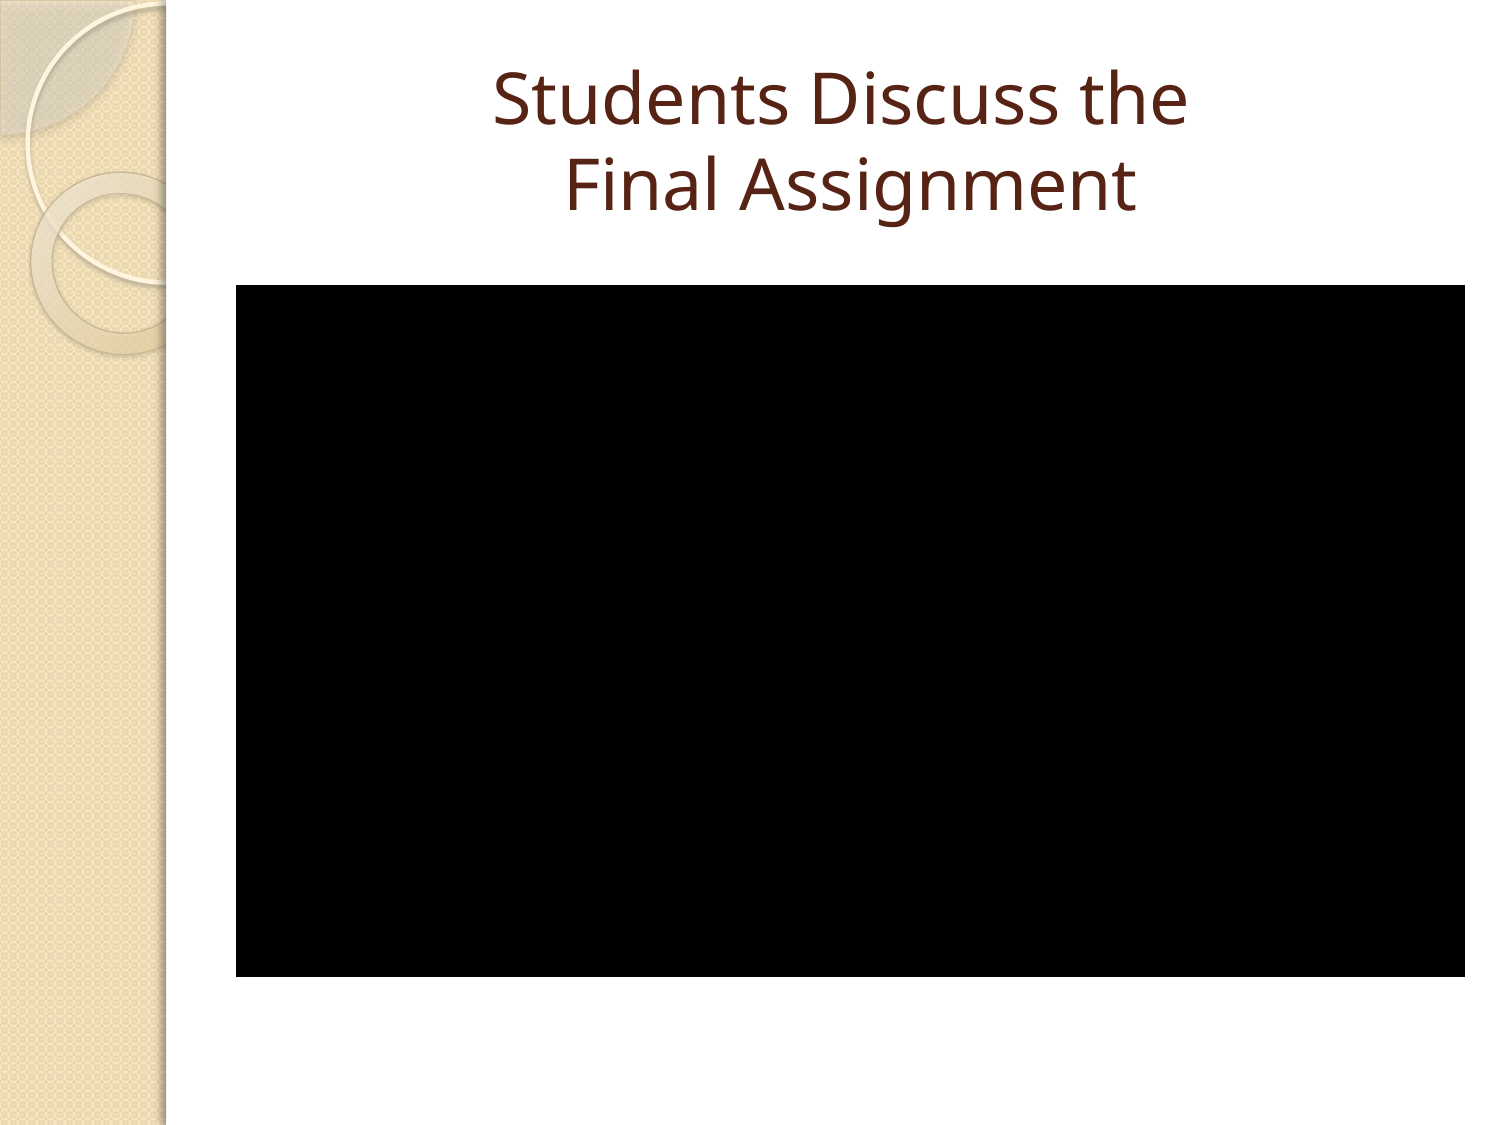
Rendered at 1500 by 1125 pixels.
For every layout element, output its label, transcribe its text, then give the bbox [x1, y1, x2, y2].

title Students Discuss the Final Assignment [235, 45, 1466, 233]
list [235, 284, 1466, 978]
